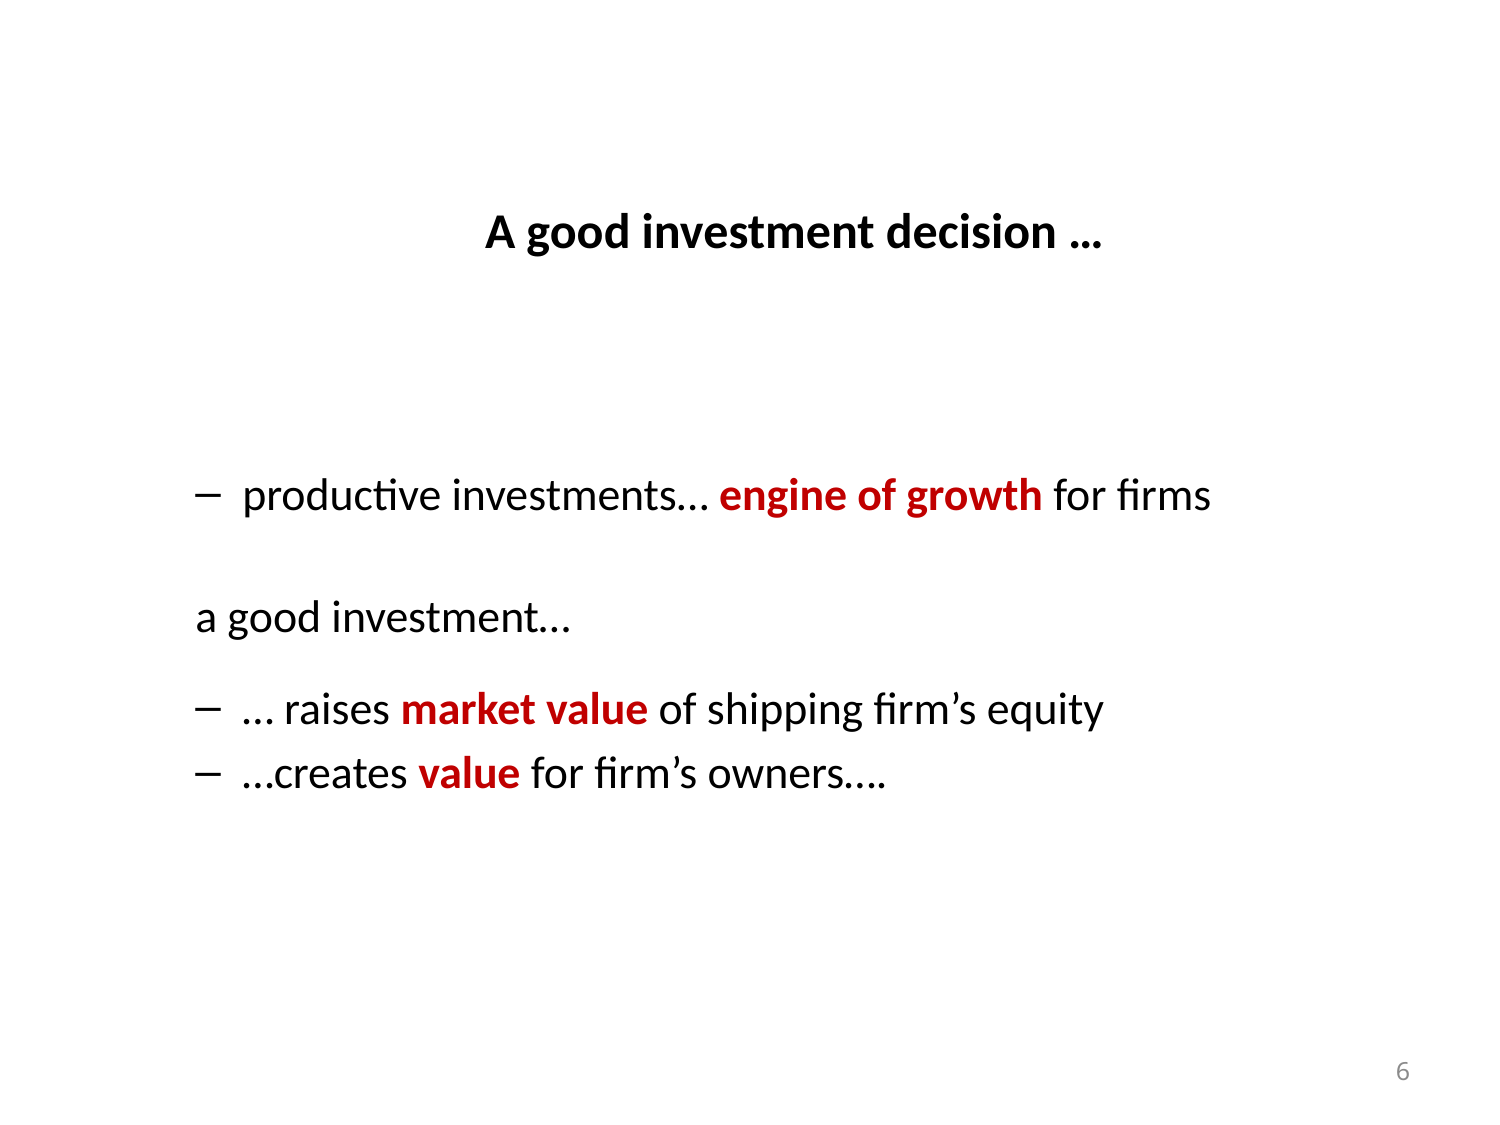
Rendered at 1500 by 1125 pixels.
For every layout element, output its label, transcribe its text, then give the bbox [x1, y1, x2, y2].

list productive investments… engine of growth for firms a good investment… … raises market value of shipping firm’s equity …creates value for firm’s owners…. [105, 457, 1500, 823]
slide_number 6 [1074, 1042, 1425, 1103]
title A good investment decision … [125, 190, 1465, 267]
